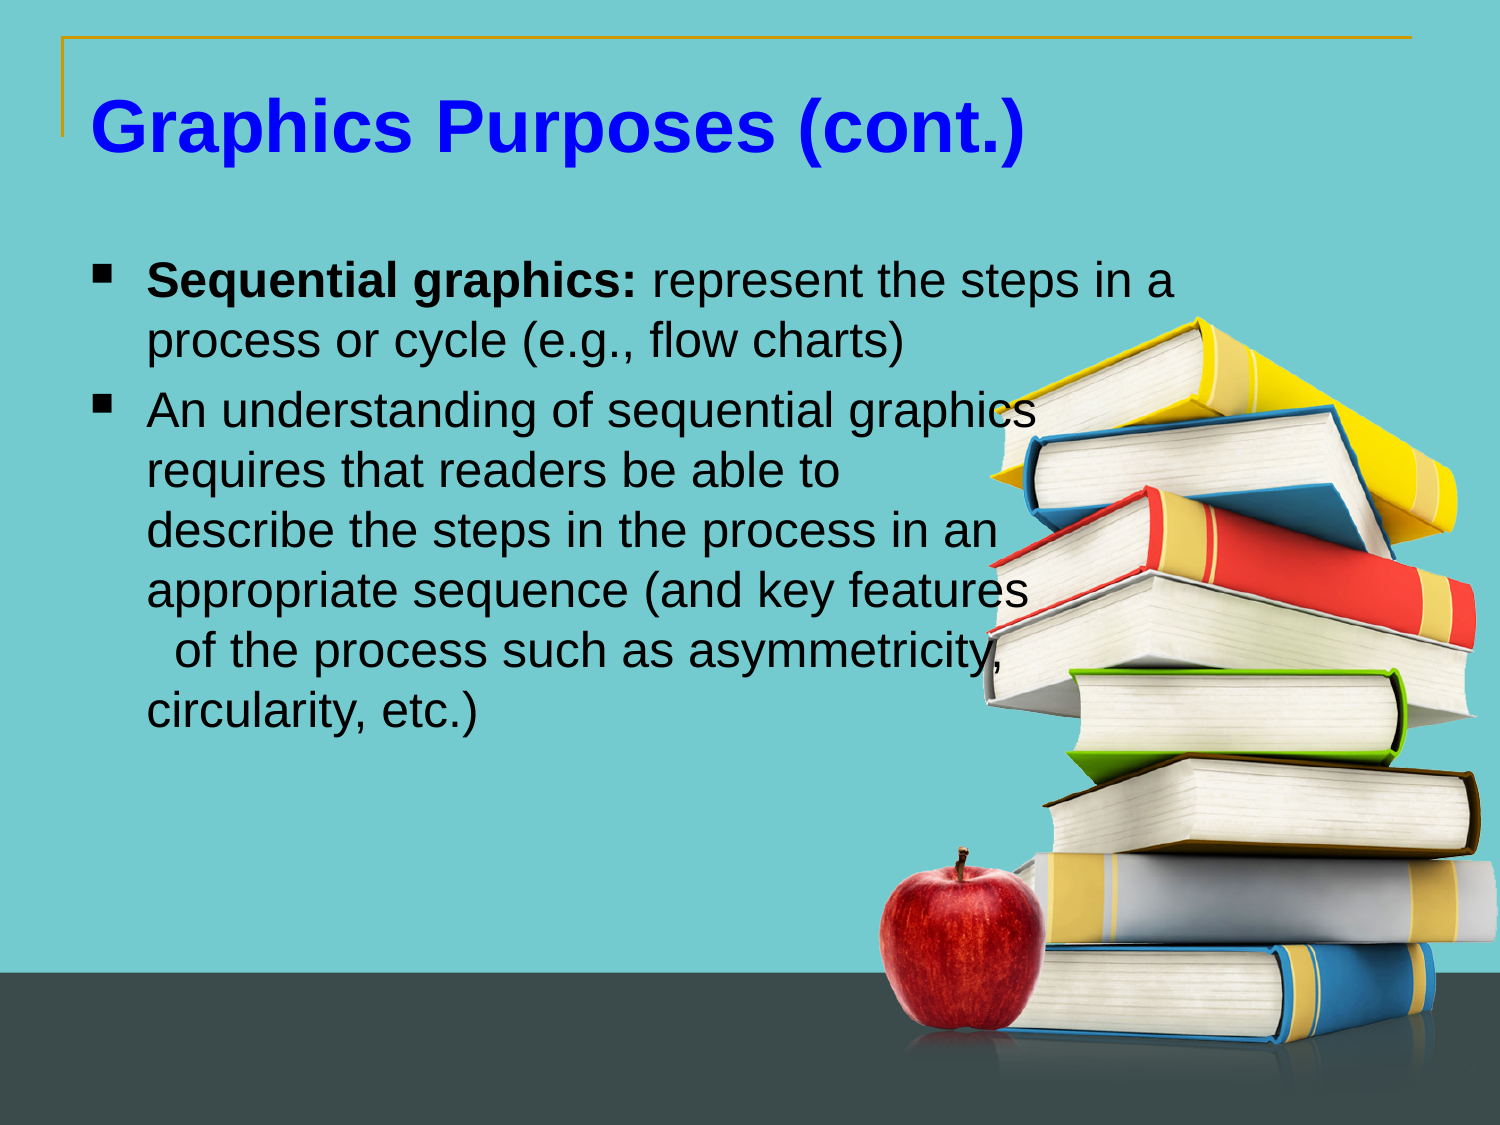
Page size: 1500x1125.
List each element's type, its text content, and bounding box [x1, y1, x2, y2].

picture [878, 316, 1500, 1094]
list Graphics Purposes (cont.) Sequential graphics: represent the steps in a process or cycle (e.g., flow charts) An understanding of sequential graphics requires that readers be able to describe the steps in the process in an appropriate sequence (and key features of the process such as asymmetricity, circularity, etc.) [74, 70, 1376, 238]
